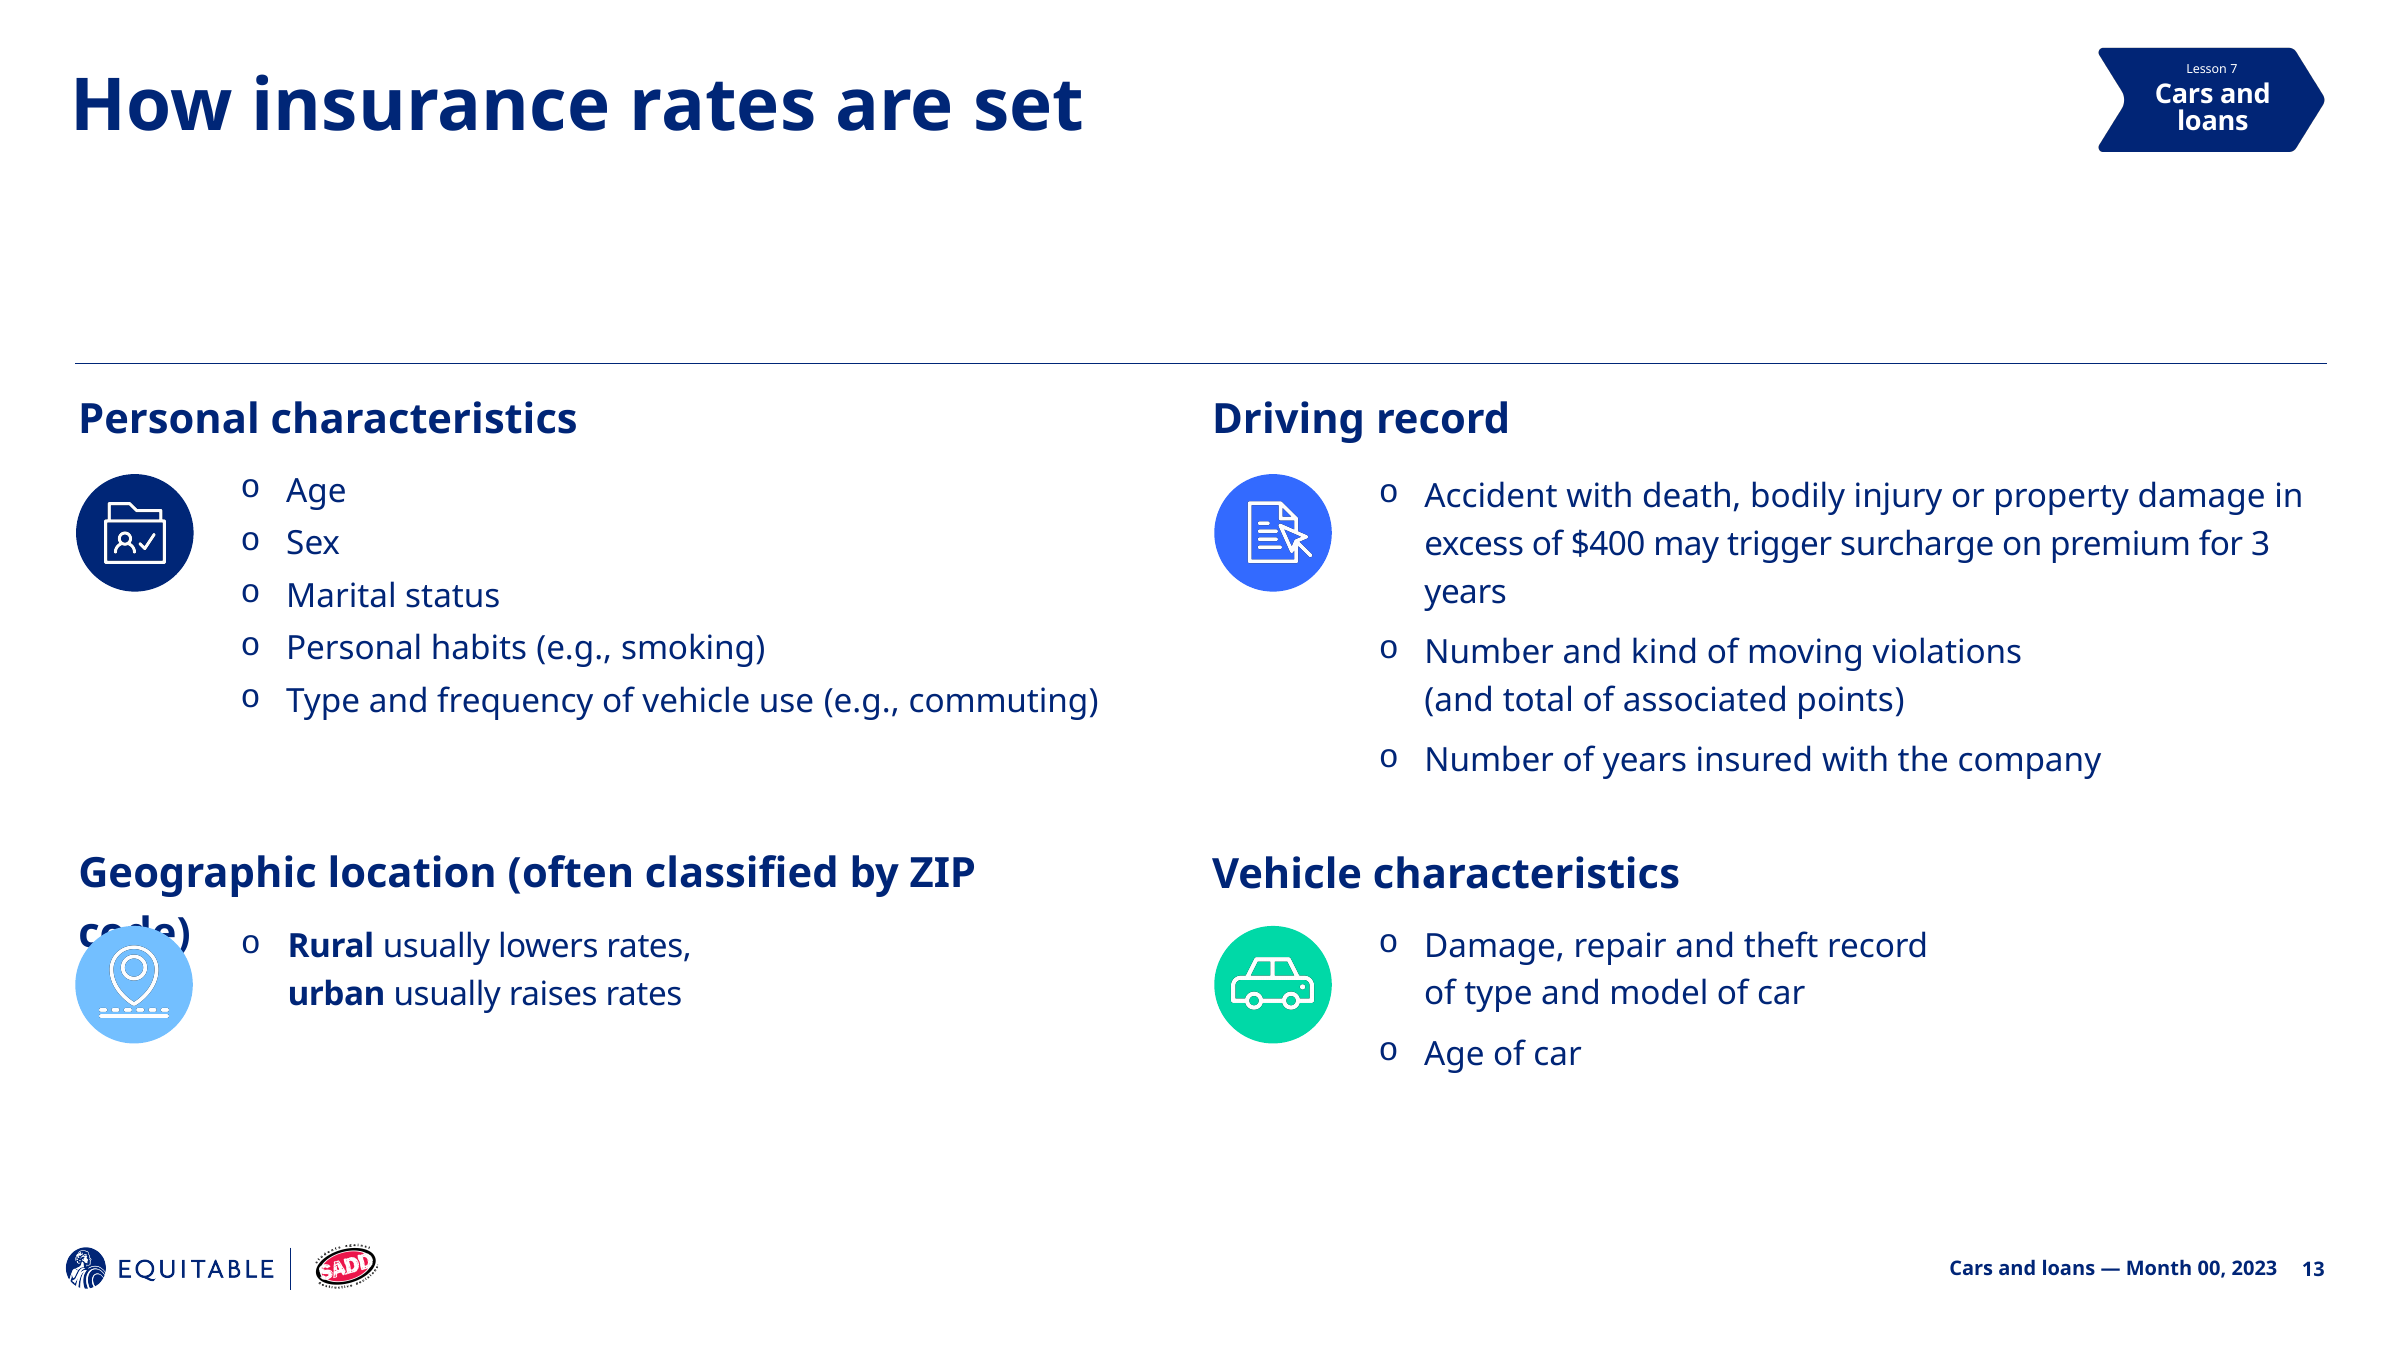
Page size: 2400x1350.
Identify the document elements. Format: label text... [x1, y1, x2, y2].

text_box How insurance rates are set [56, 75, 2325, 238]
picture [60, 1241, 279, 1294]
text_box Age Sex Marital status Personal habits (e.g., smoking) Type and frequency of vehicle use (e.g., commuting) [224, 461, 1116, 738]
text_box Driving record [1212, 374, 1776, 439]
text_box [75, 925, 193, 1044]
text_box Rural usually lowers rates, urban usually raises rates [224, 908, 899, 1038]
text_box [2093, 45, 2332, 157]
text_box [1214, 474, 1332, 592]
picture [299, 1234, 394, 1298]
text_box Accident with death, bodily injury or property damage in excess of $400 may trigger surcharge on premium for 3 years Number and kind of moving violations (and total of associated points) Number of years insured with the company [1362, 458, 2340, 764]
slide_number 13 [2278, 1248, 2340, 1278]
picture [1217, 925, 1328, 1035]
text_box [1213, 963, 1217, 1006]
text_box Vehicle characteristics [1212, 829, 1944, 894]
text_box [1240, 1035, 1306, 1045]
text_box Geographic location (often classified by ZIP code) [63, 828, 1094, 880]
text_box [1328, 961, 1333, 1009]
footer Cars and loans — Month 00, 2023 [1467, 1249, 2278, 1286]
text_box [76, 474, 194, 592]
text_box Damage, repair and theft record of type and model of car Age of car [1362, 908, 1981, 1061]
text_box Personal characteristics [63, 374, 920, 426]
